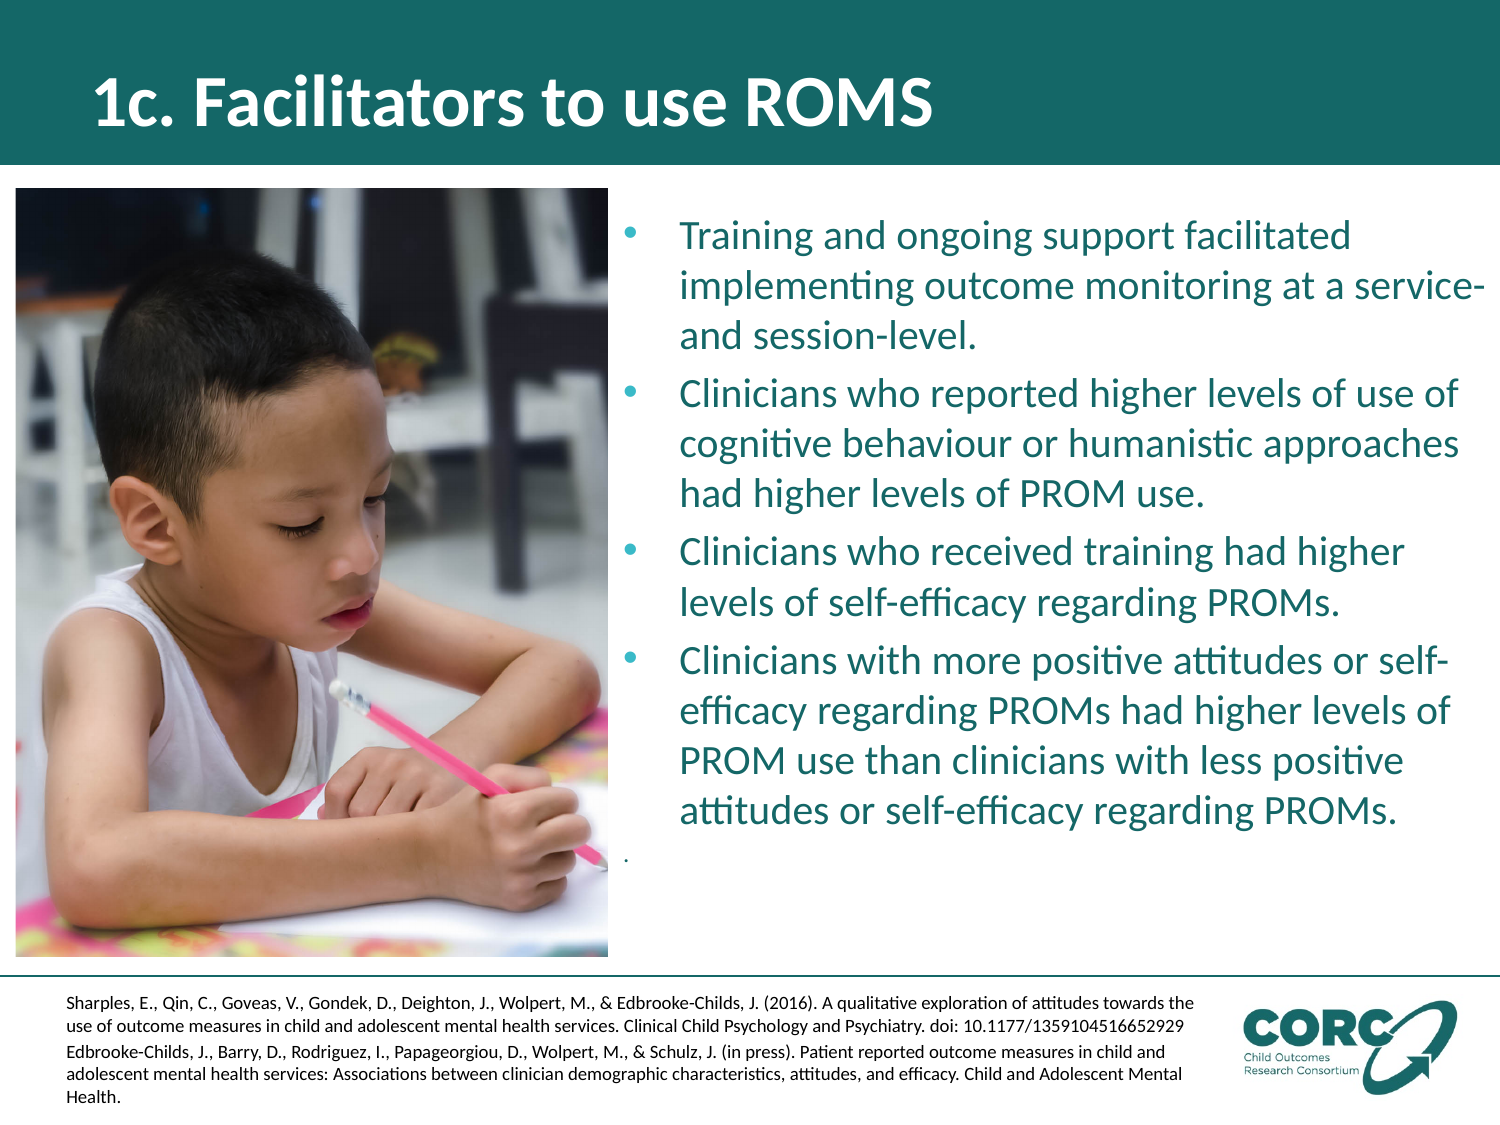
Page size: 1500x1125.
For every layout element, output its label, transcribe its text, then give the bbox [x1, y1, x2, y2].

text_box Sharples, E., Qin, C., Goveas, V., Gondek, D., Deighton, J., Wolpert, M., & Edbrooke-Childs, J. (2016). A qualitative exploration of attitudes towards the use of outcome measures in child and adolescent mental health services. Clinical Child Psychology and Psychiatry. doi: 10.1177/1359104516652929 Edbrooke-Childs, J., Barry, D., Rodriguez, I., Papageorgiou, D., Wolpert, M., & Schulz, J. (in press). Patient reported outcome measures in child and adolescent mental health services: Associations between clinician demographic characteristics, attitudes, and efficacy. Child and Adolescent Mental Health. [51, 983, 1235, 1125]
list Training and ongoing support facilitated implementing outcome monitoring at a service- and session-level. Clinicians who reported higher levels of use of cognitive behaviour or humanistic approaches had higher levels of PROM use. Clinicians who received training had higher levels of self-efficacy regarding PROMs. Clinicians with more positive attitudes or self-efficacy regarding PROMs had higher levels of PROM use than clinicians with less positive attitudes or self-efficacy regarding PROMs. . [608, 199, 1500, 968]
picture [1235, 994, 1464, 1101]
picture [15, 188, 609, 957]
title 1c. Facilitators to use ROMS [75, 45, 1425, 149]
